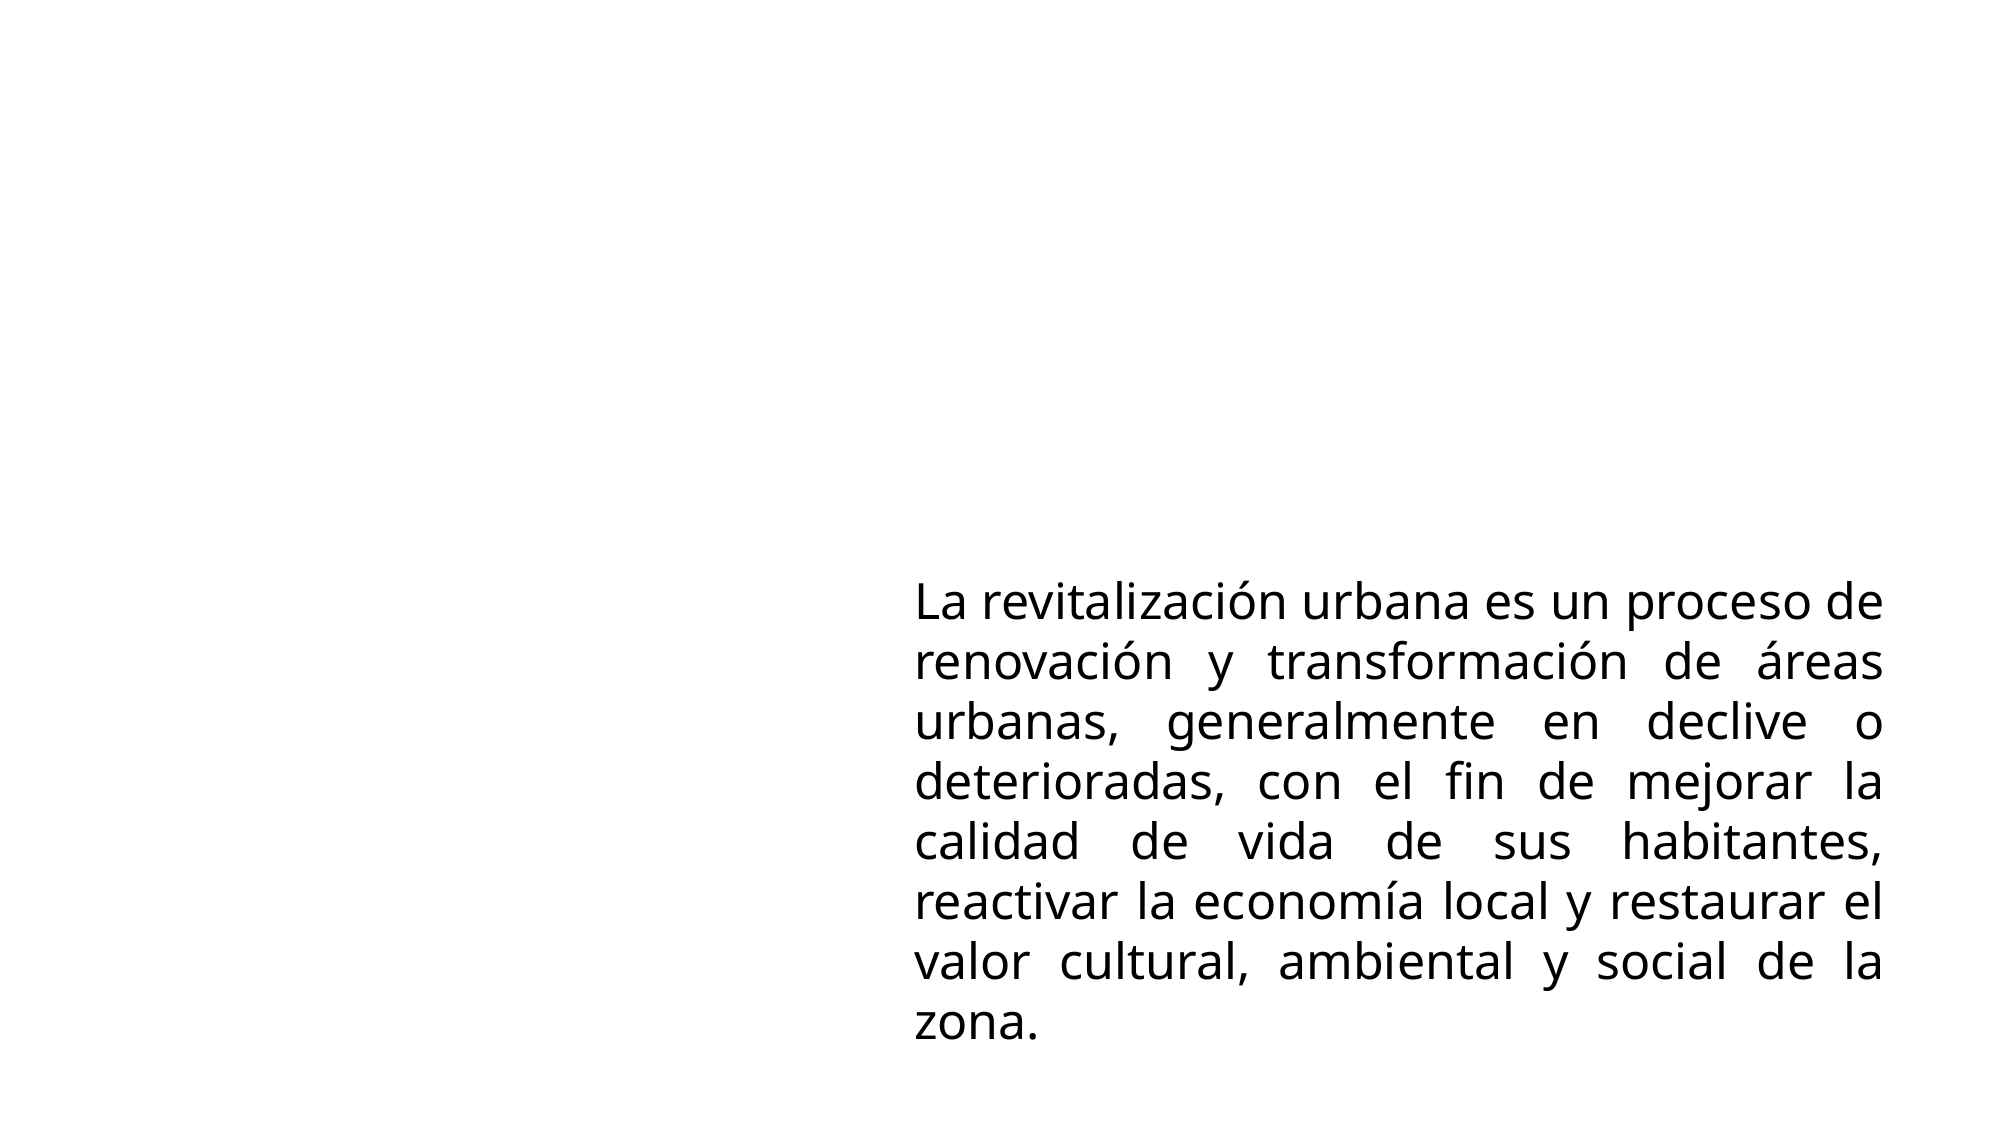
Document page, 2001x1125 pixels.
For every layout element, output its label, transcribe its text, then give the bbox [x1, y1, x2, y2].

text_box La revitalización urbana es un proceso de renovación y transformación de áreas urbanas, generalmente en declive o deterioradas, con el fin de mejorar la calidad de vida de sus habitantes, reactivar la economía local y restaurar el valor cultural, ambiental y social de la zona. [899, 562, 1900, 1058]
